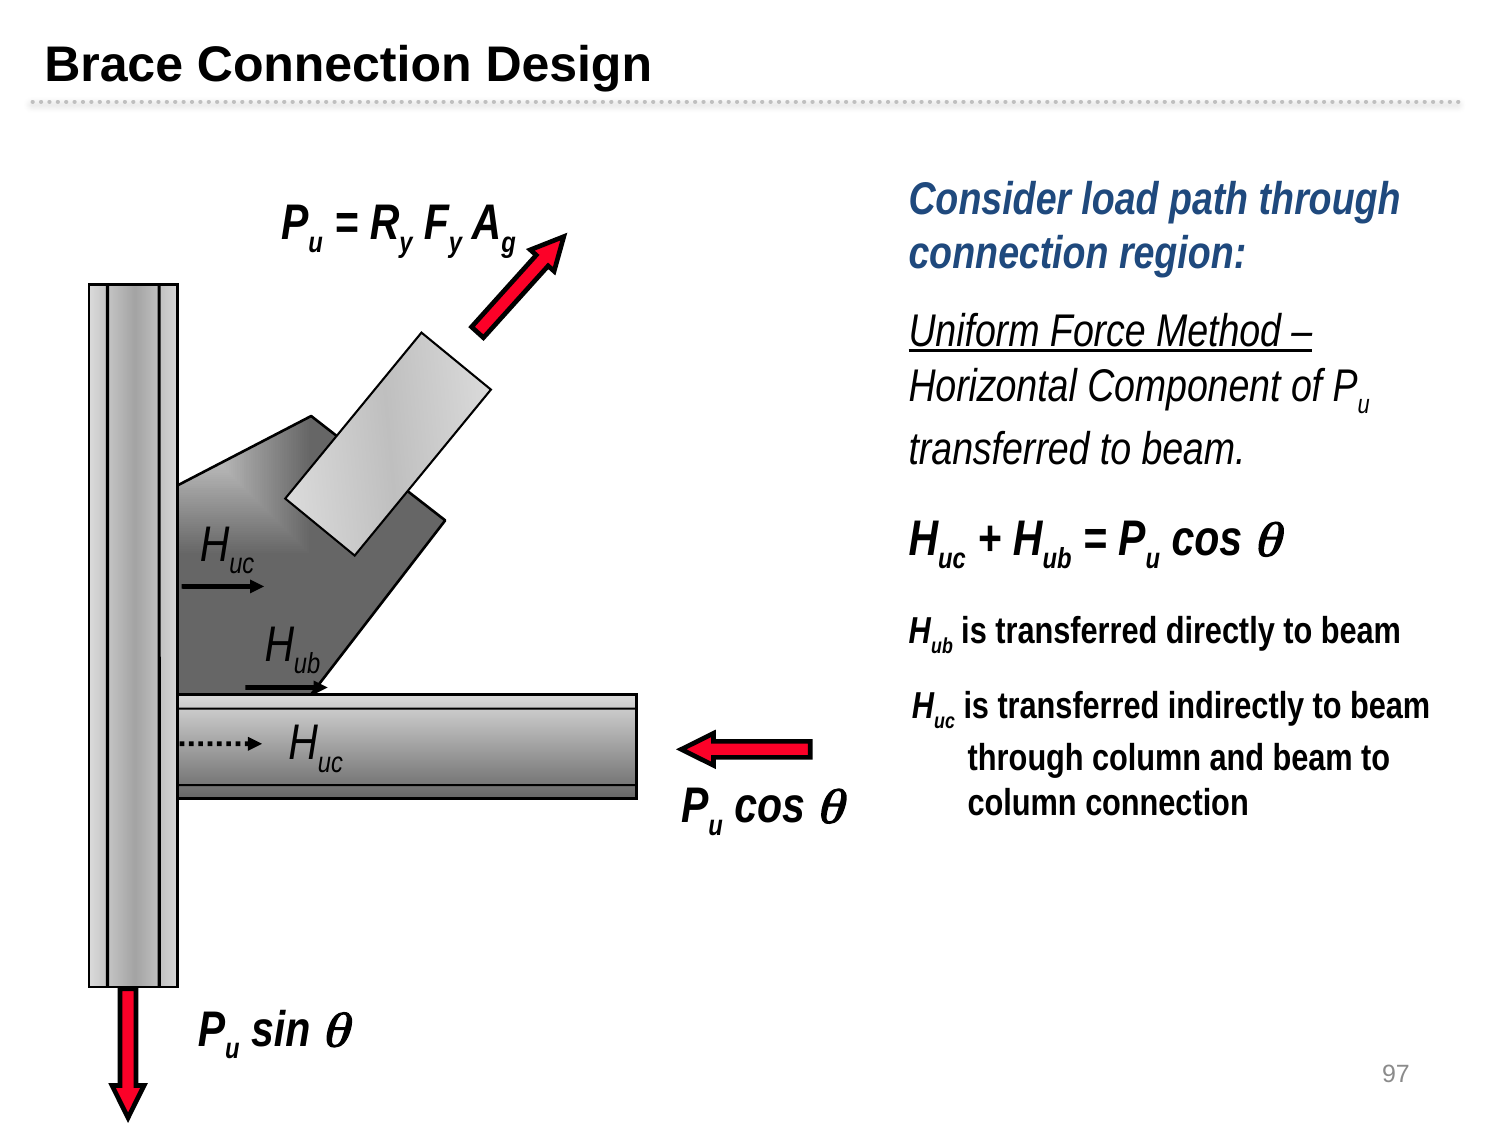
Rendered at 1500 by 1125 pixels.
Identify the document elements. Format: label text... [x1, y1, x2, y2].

text_box [681, 733, 811, 765]
text_box Consider load path through connection region: Uniform Force Method – Horizontal Component of Pu transferred to beam. [893, 160, 1453, 481]
text_box Hub is transferred directly to beam [893, 598, 1491, 665]
slide_number 97 [1074, 1042, 1425, 1103]
text_box Pu cos  [641, 765, 883, 849]
text_box Huc + Hub = Pu cos  [893, 498, 1425, 582]
text_box Huc is transferred indirectly to beam through column and beam to column connection [897, 673, 1495, 830]
text_box Pu sin  [151, 996, 394, 1072]
text_box Pu = Ry Fy Ag [258, 182, 539, 266]
list Brace Connection Design [29, 23, 1377, 91]
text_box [88, 284, 637, 988]
text_box [511, 236, 564, 283]
text_box [112, 996, 145, 1118]
